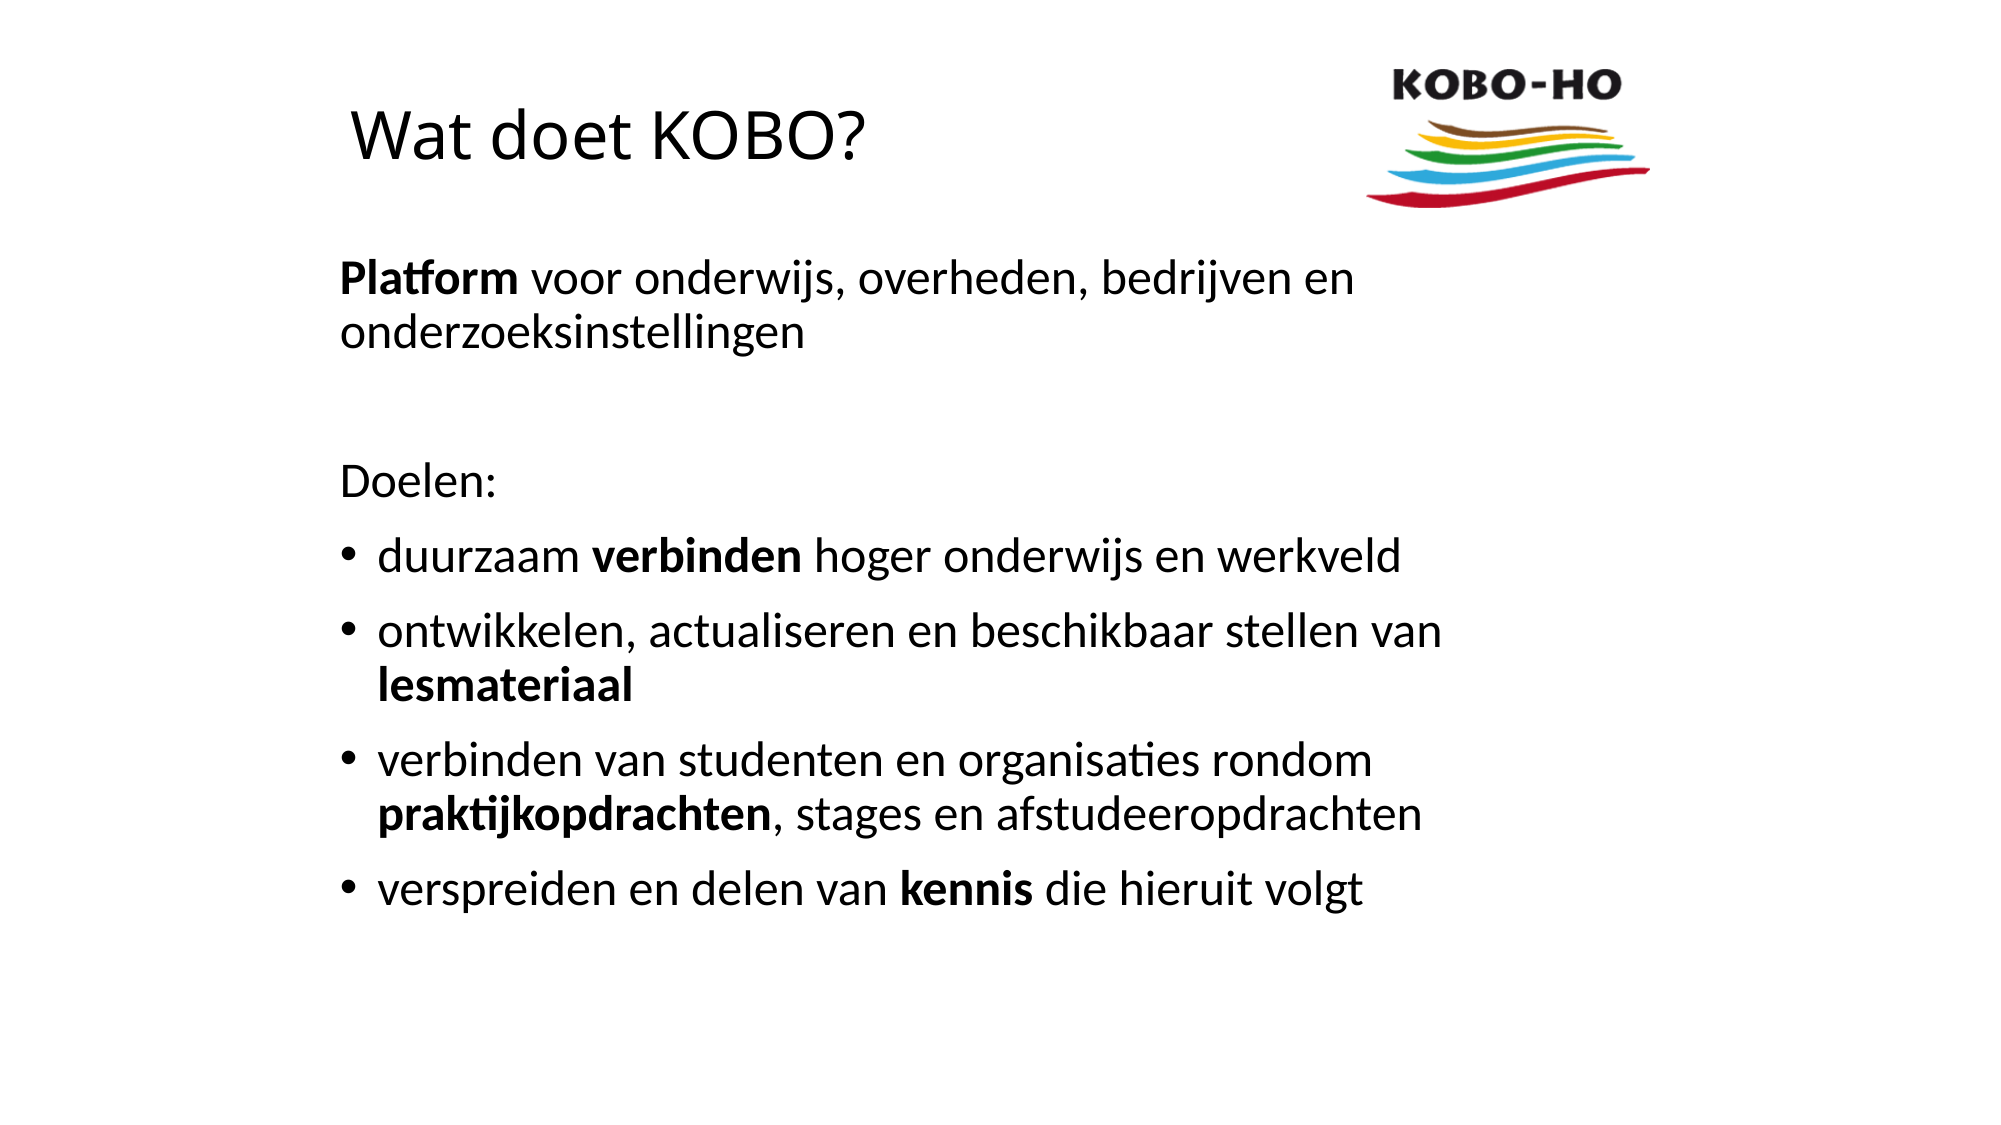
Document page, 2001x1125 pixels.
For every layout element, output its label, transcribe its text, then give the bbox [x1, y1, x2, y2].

picture [1366, 68, 1650, 209]
text_box [275, 0, 1056, 270]
list Platform voor onderwijs, overheden, bedrijven en onderzoeksinstellingen Doelen: duurzaam verbinden hoger onderwijs en werkveld ontwikkelen, actualiseren en beschikbaar stellen van lesmateriaal verbinden van studenten en organisaties rondom praktijkopdrachten, stages en afstudeeropdrachten verspreiden en delen van kennis die hieruit volgt [324, 243, 1675, 1005]
title Wat doet KOBO? [1056, 44, 1686, 232]
